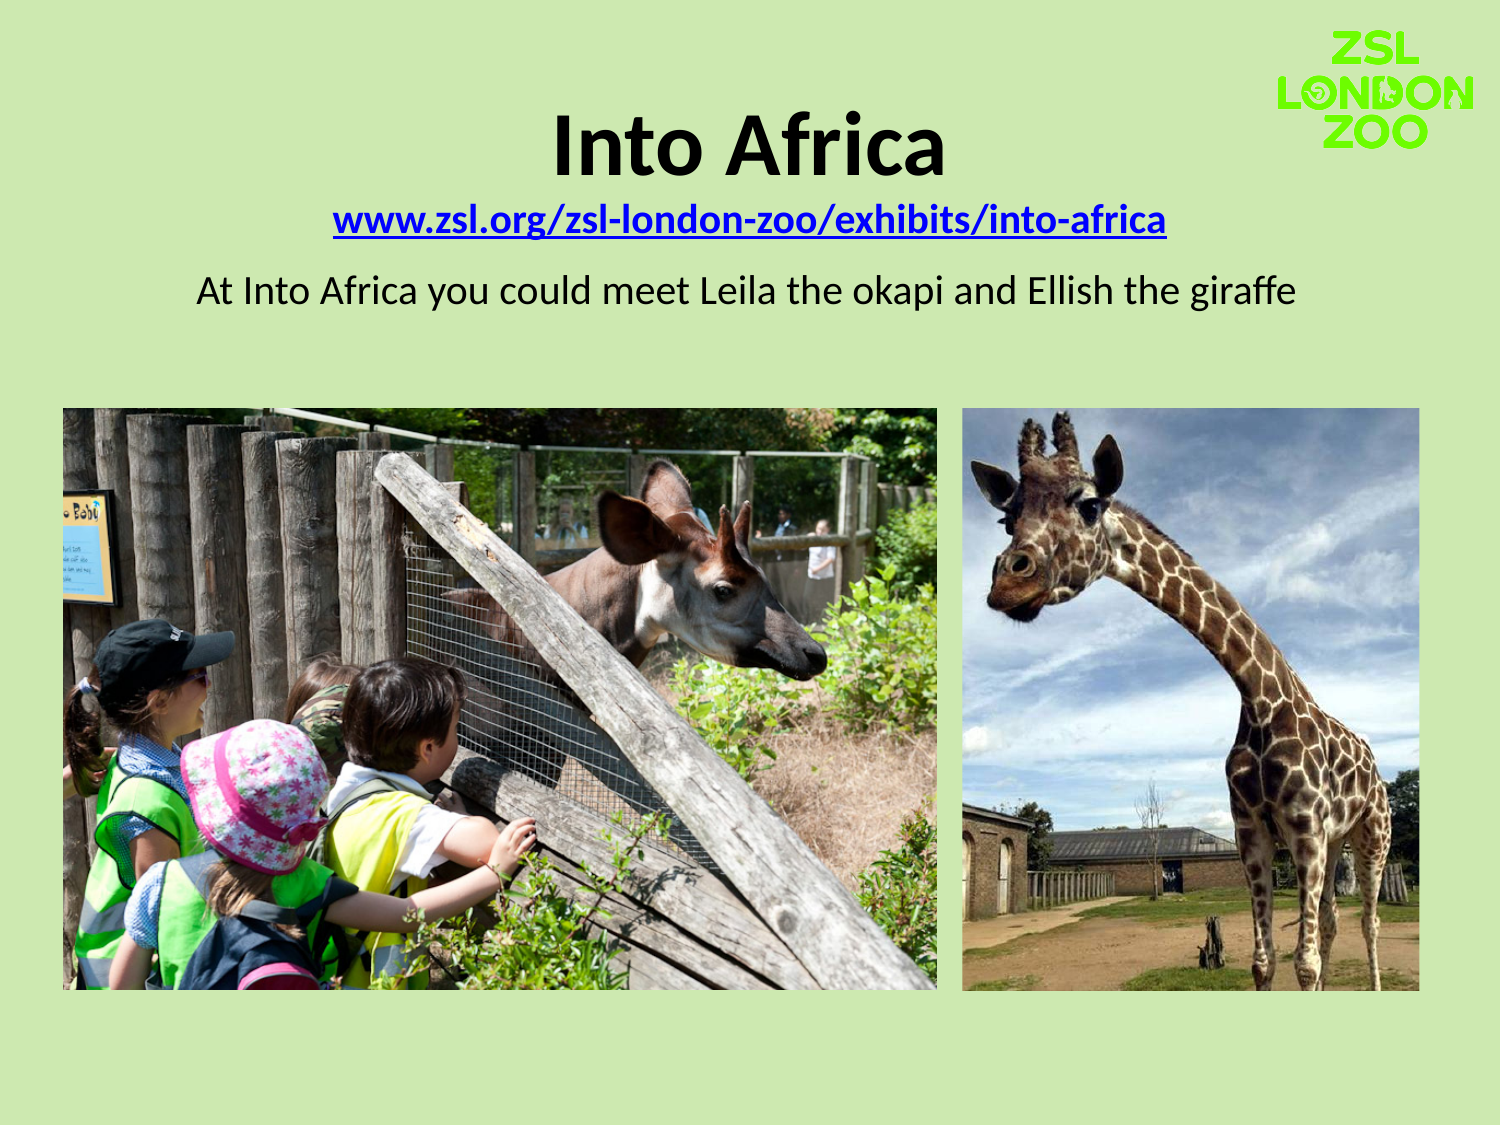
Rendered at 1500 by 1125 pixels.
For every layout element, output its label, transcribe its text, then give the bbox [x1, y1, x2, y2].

list At Into Africa you could meet Leila the okapi and Ellish the giraffe [62, 255, 1431, 421]
picture [1278, 30, 1473, 150]
picture [62, 408, 937, 990]
picture [962, 408, 1420, 991]
text_box www.zsl.org/zsl-london-zoo/exhibits/into-africa [117, 184, 1382, 300]
title Into Africa [74, 44, 1426, 233]
